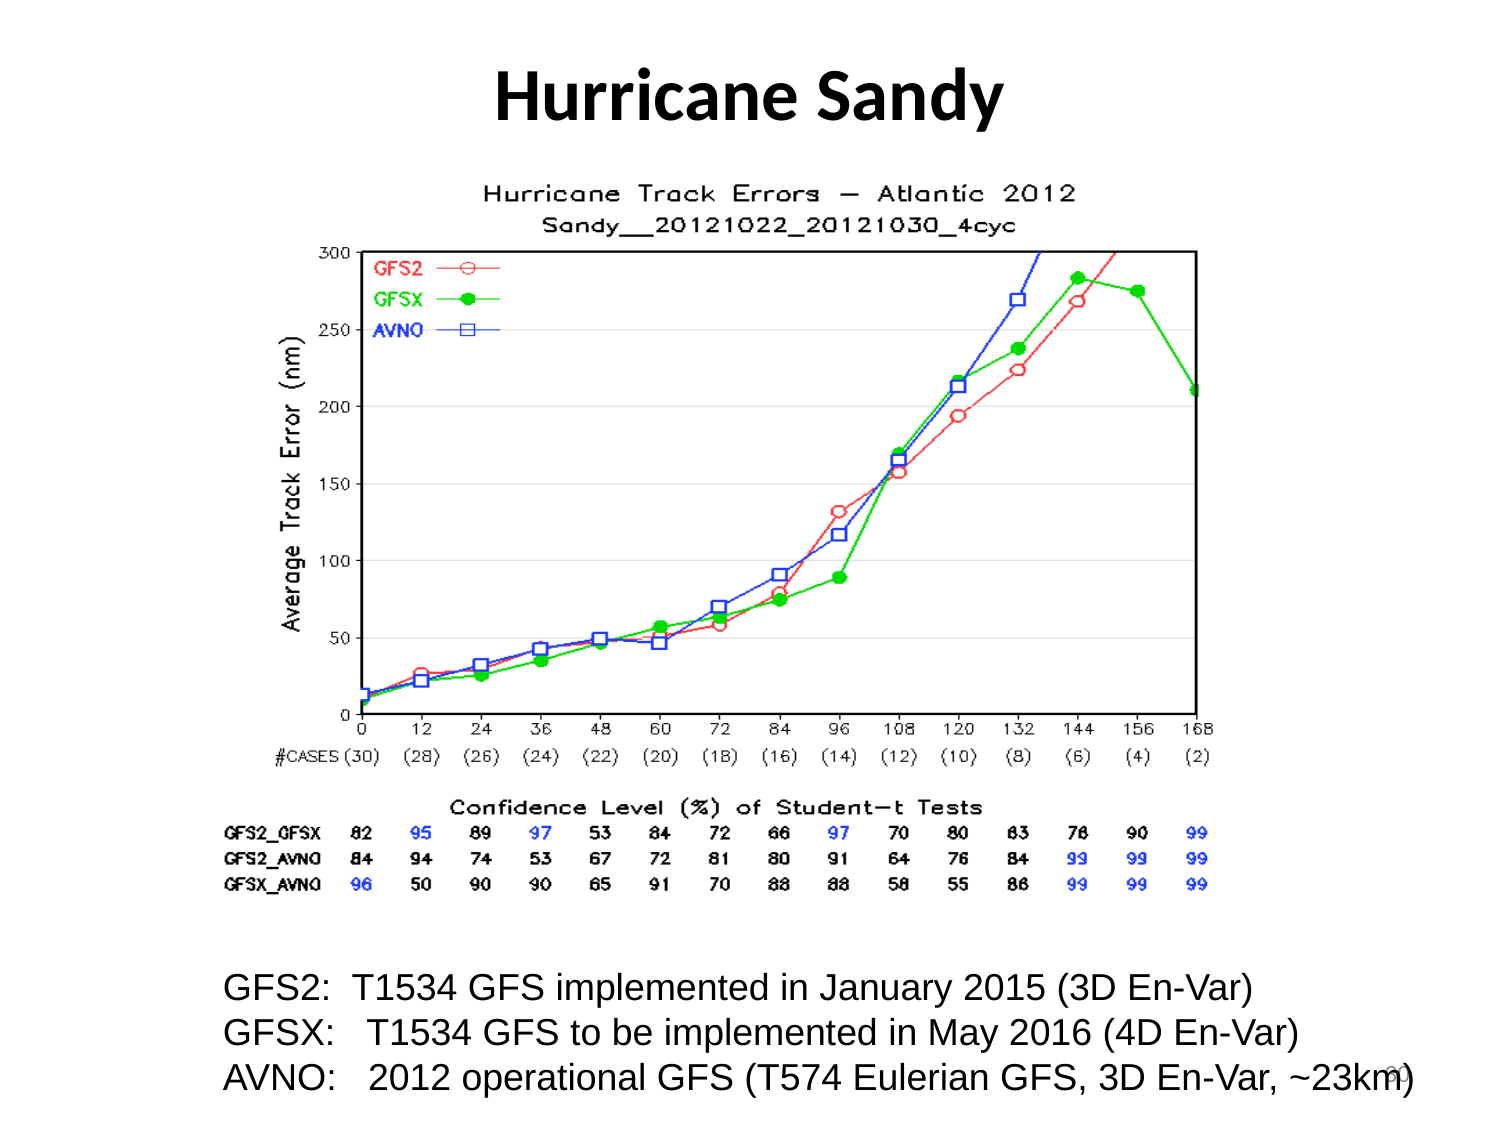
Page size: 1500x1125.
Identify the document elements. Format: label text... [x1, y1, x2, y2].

text_box GFS2: T1534 GFS implemented in January 2015 (3D En-Var) GFSX: T1534 GFS to be implemented in May 2016 (4D En-Var) AVNO: 2012 operational GFS (T574 Eulerian GFS, 3D En-Var, ~23km) [208, 955, 1431, 1106]
picture [199, 149, 1260, 913]
title Hurricane Sandy [74, 37, 1426, 143]
